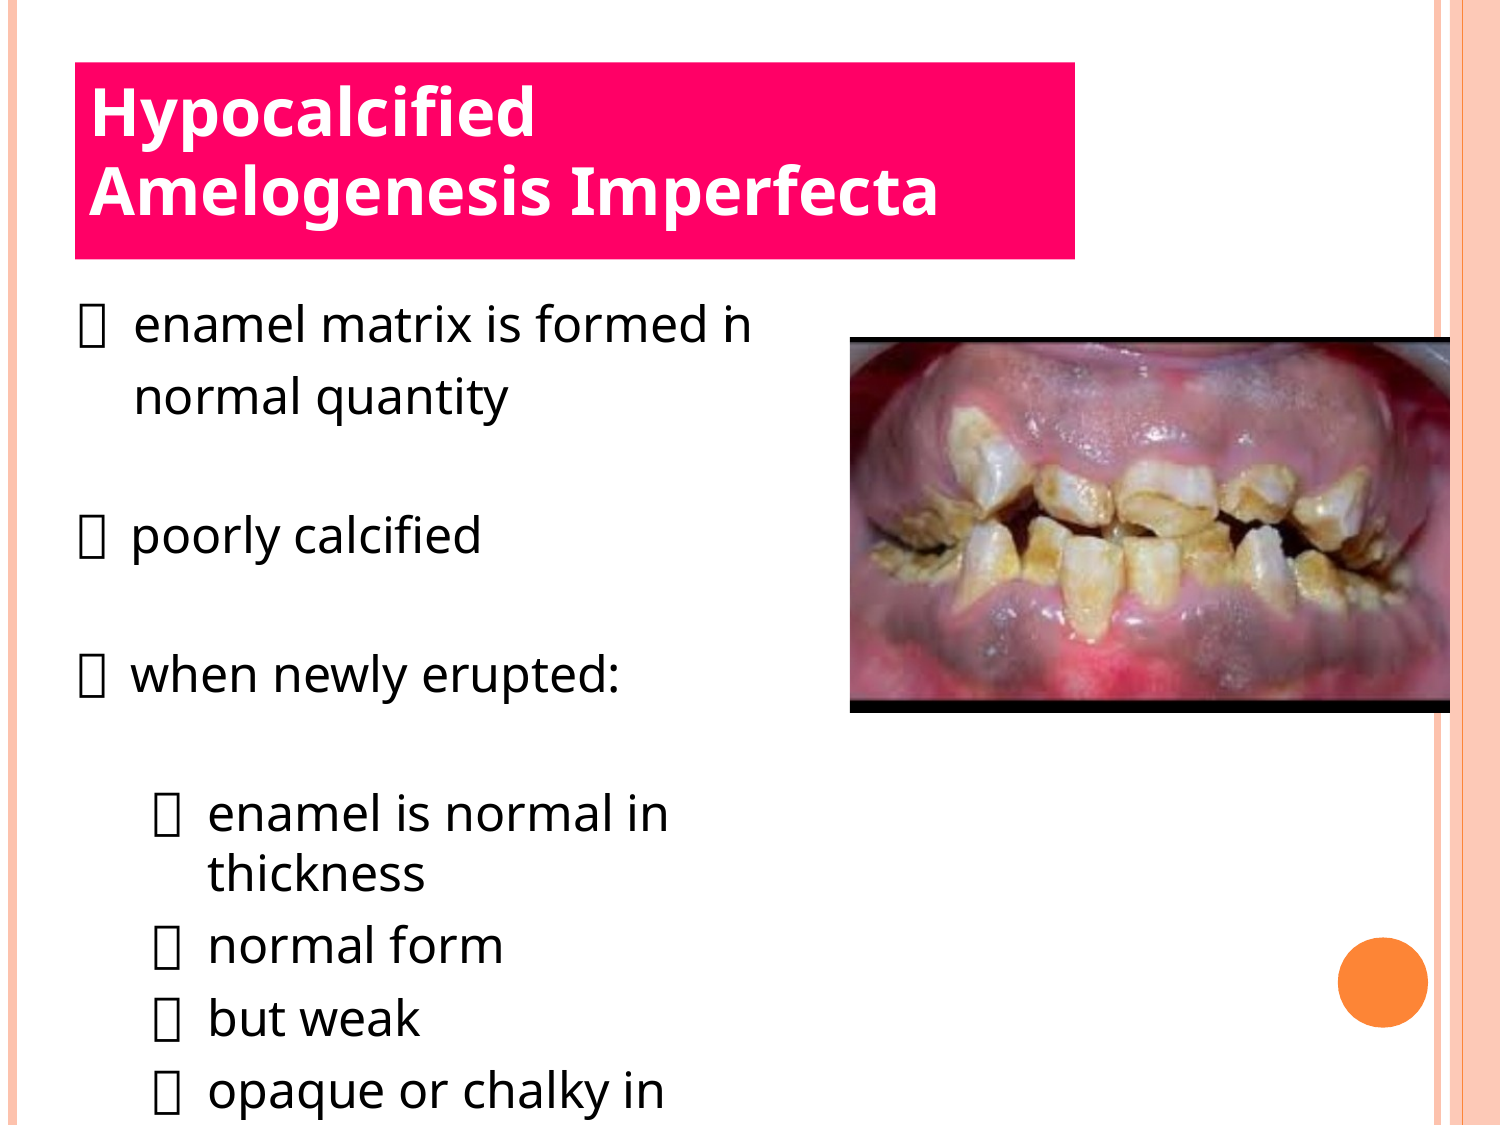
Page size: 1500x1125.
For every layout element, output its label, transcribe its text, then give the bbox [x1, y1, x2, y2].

title Hypocalcified Amelogenesis Imperfecta [75, 62, 1075, 260]
text_box [849, 337, 1450, 713]
text_box enamel matrix is formed in normal quantity poorly calcified when newly erupted: enamel is normal in thickness normal form but weak opaque or chalky in appearance [64, 278, 948, 1125]
